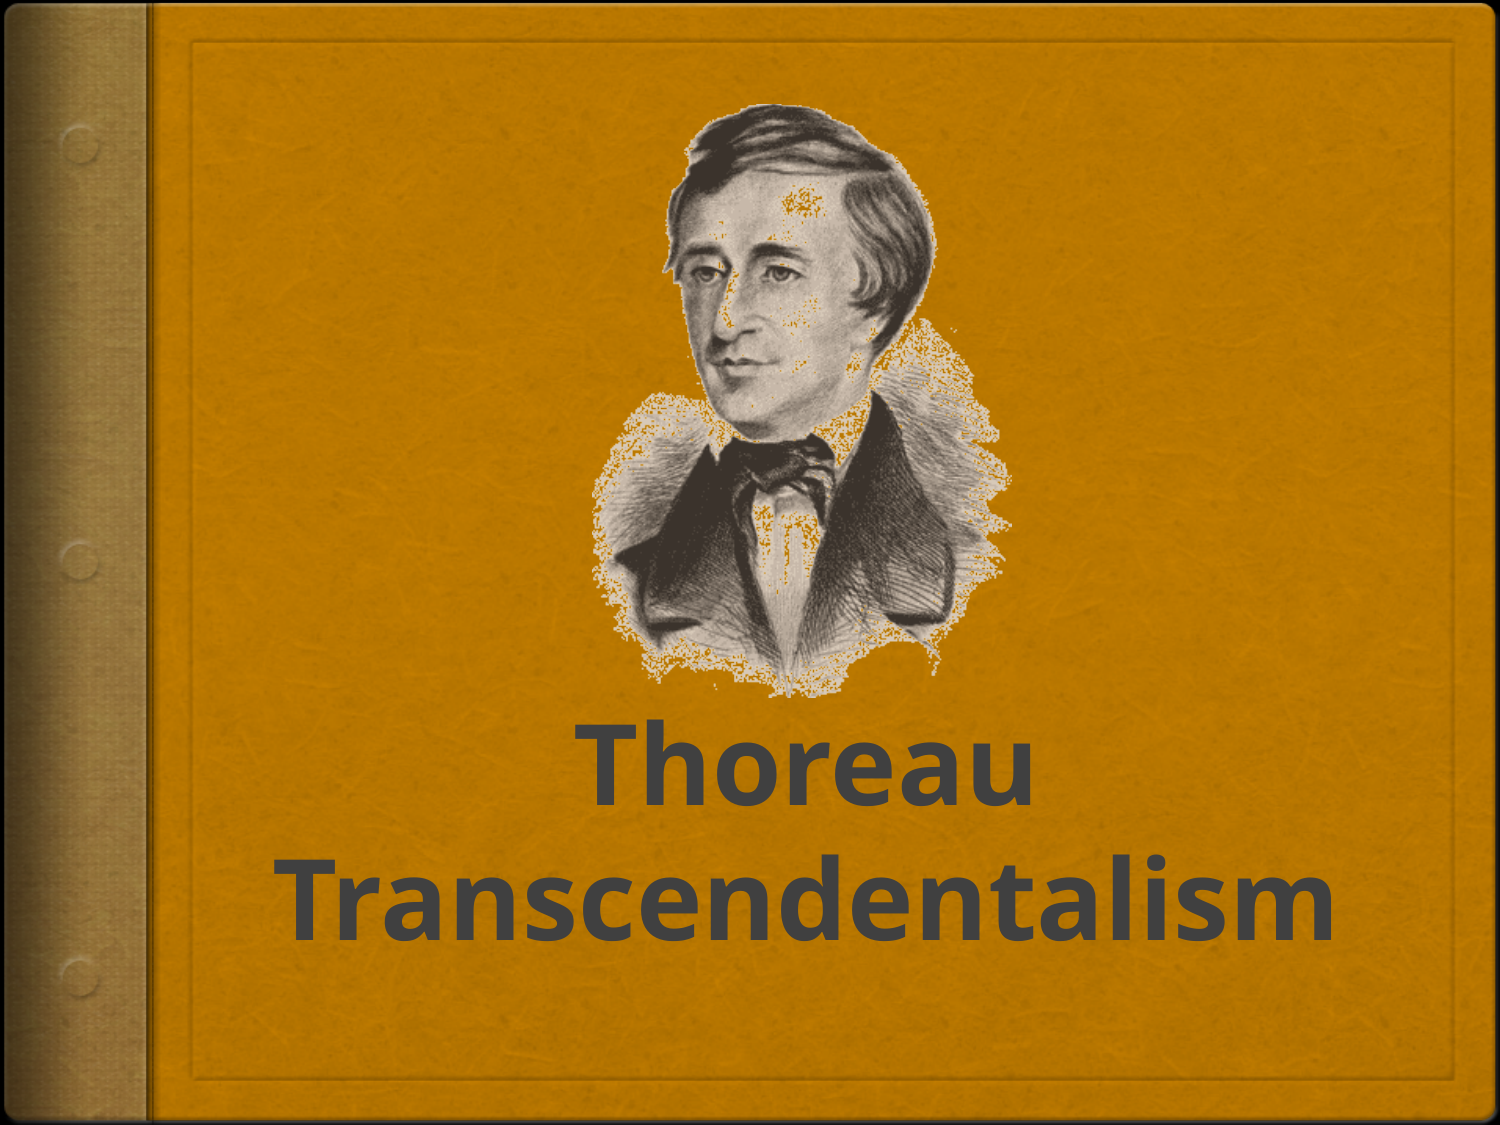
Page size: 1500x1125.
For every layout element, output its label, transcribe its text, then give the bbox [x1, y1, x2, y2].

title Thoreau Transcendentalism [224, 667, 1388, 971]
picture [0, 0, 1500, 1125]
